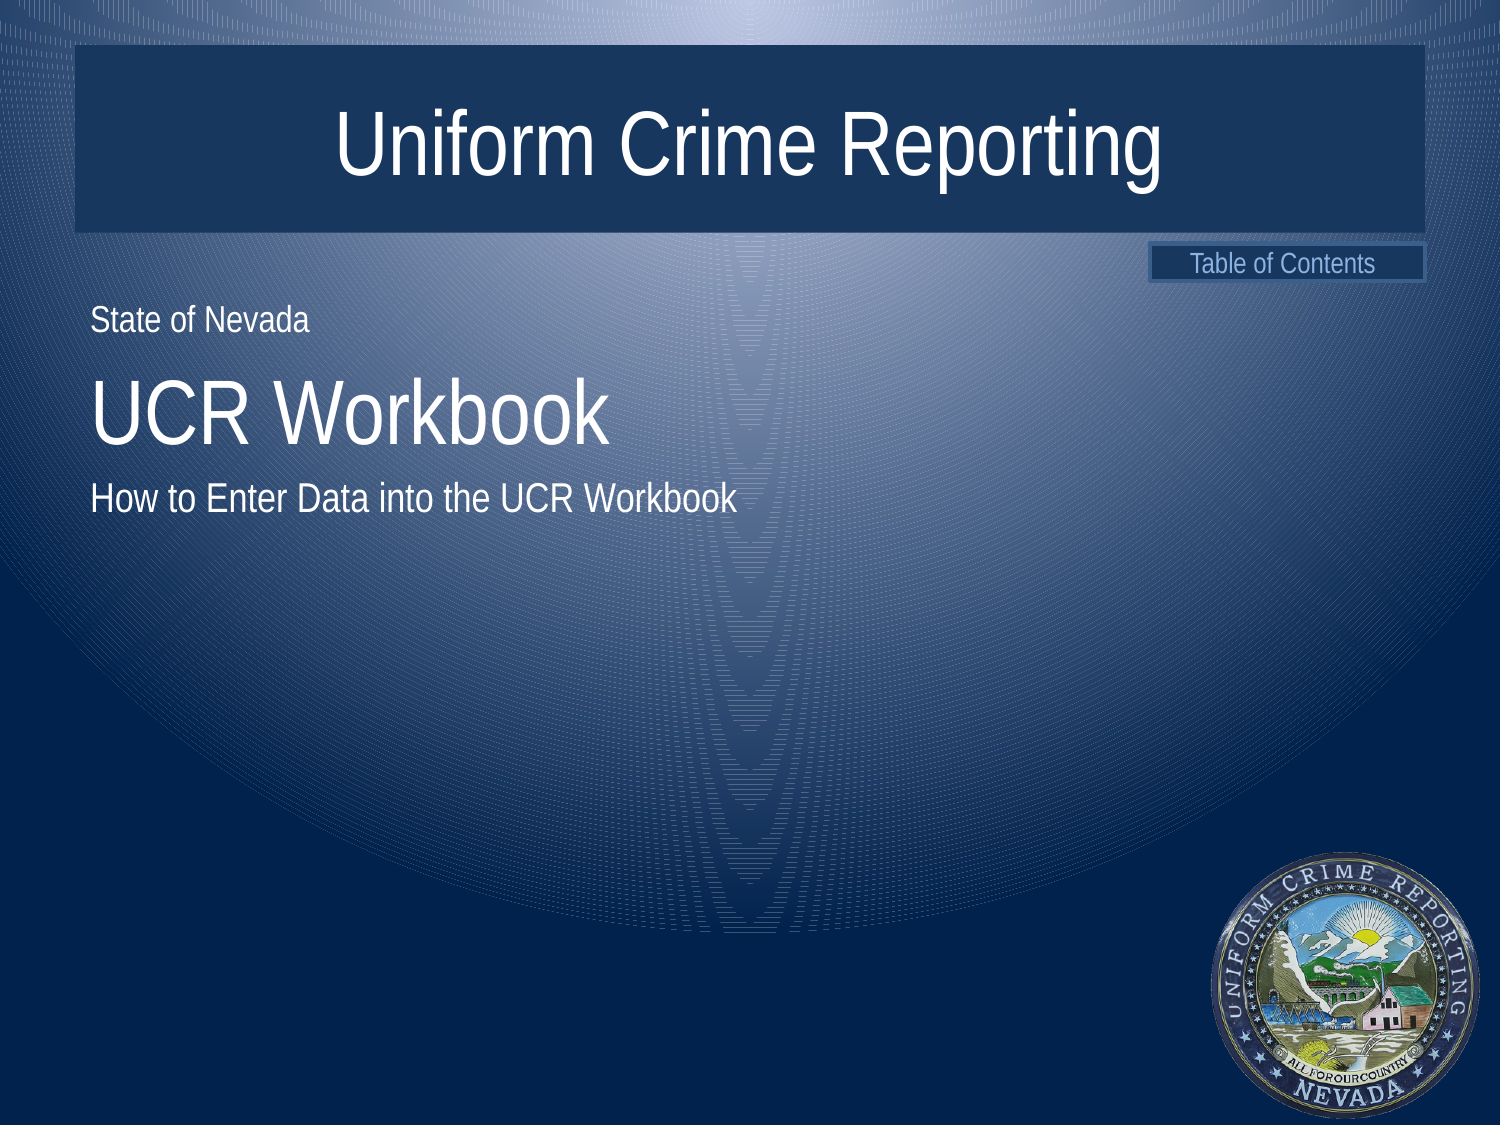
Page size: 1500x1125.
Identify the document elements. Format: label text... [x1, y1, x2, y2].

picture [1209, 849, 1481, 1122]
list State of Nevada UCR Workbook How to Enter Data into the UCR Workbook [75, 287, 1425, 1005]
title Uniform Crime Reporting [75, 45, 1425, 233]
